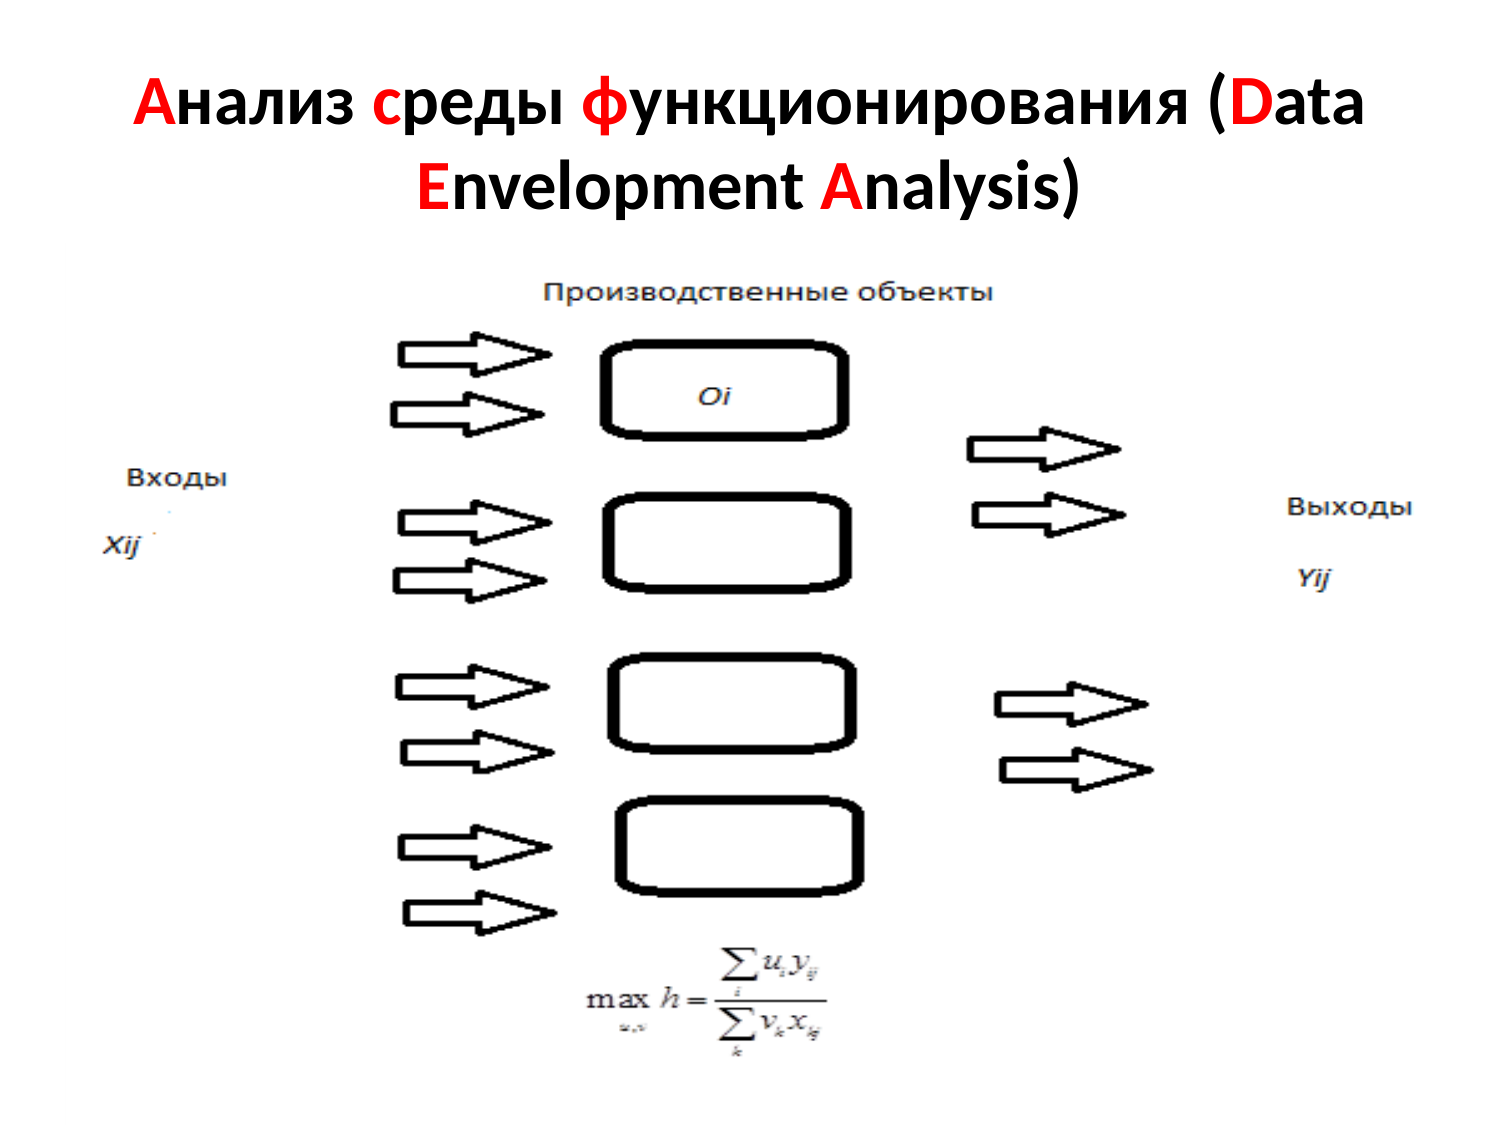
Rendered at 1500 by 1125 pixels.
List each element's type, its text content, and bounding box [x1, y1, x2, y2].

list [64, 243, 1459, 1125]
title Анализ среды функционирования (Data Envelopment Analysis) [75, 45, 1425, 233]
